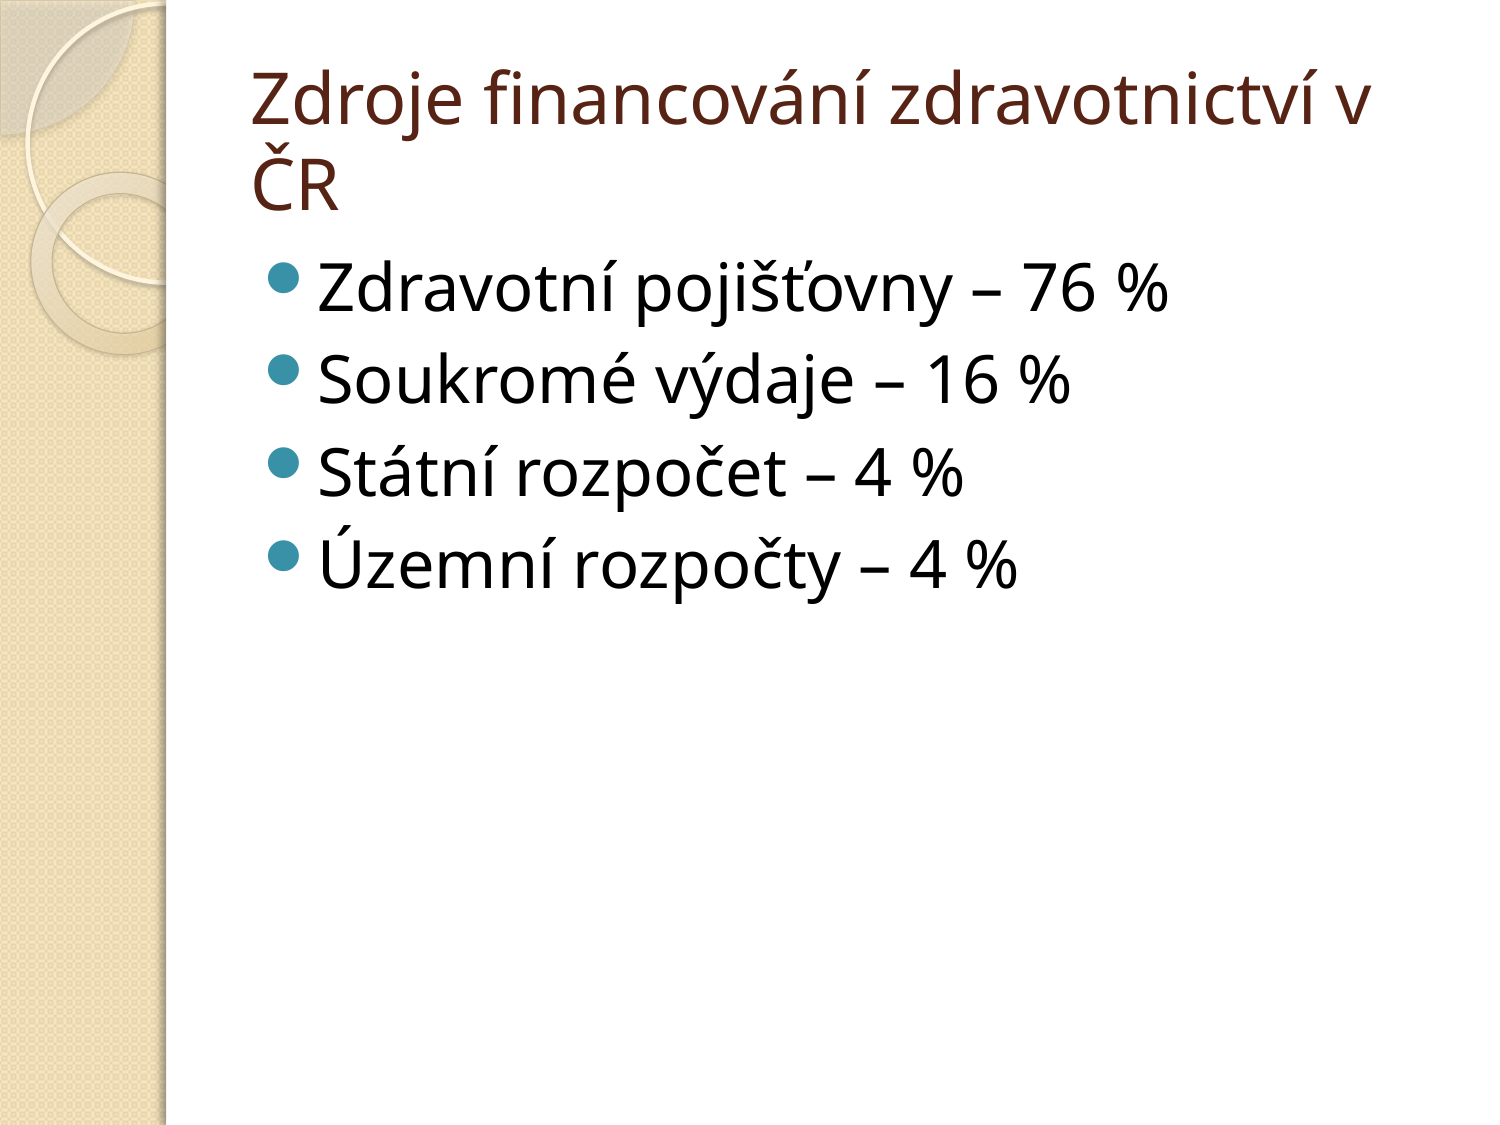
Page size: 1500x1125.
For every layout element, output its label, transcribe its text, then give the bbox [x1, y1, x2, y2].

list Zdravotní pojišťovny – 76 % Soukromé výdaje – 16 % Státní rozpočet – 4 % Územní rozpočty – 4 % [235, 237, 1466, 1025]
title Zdroje financování zdravotnictví v ČR [235, 45, 1466, 233]
